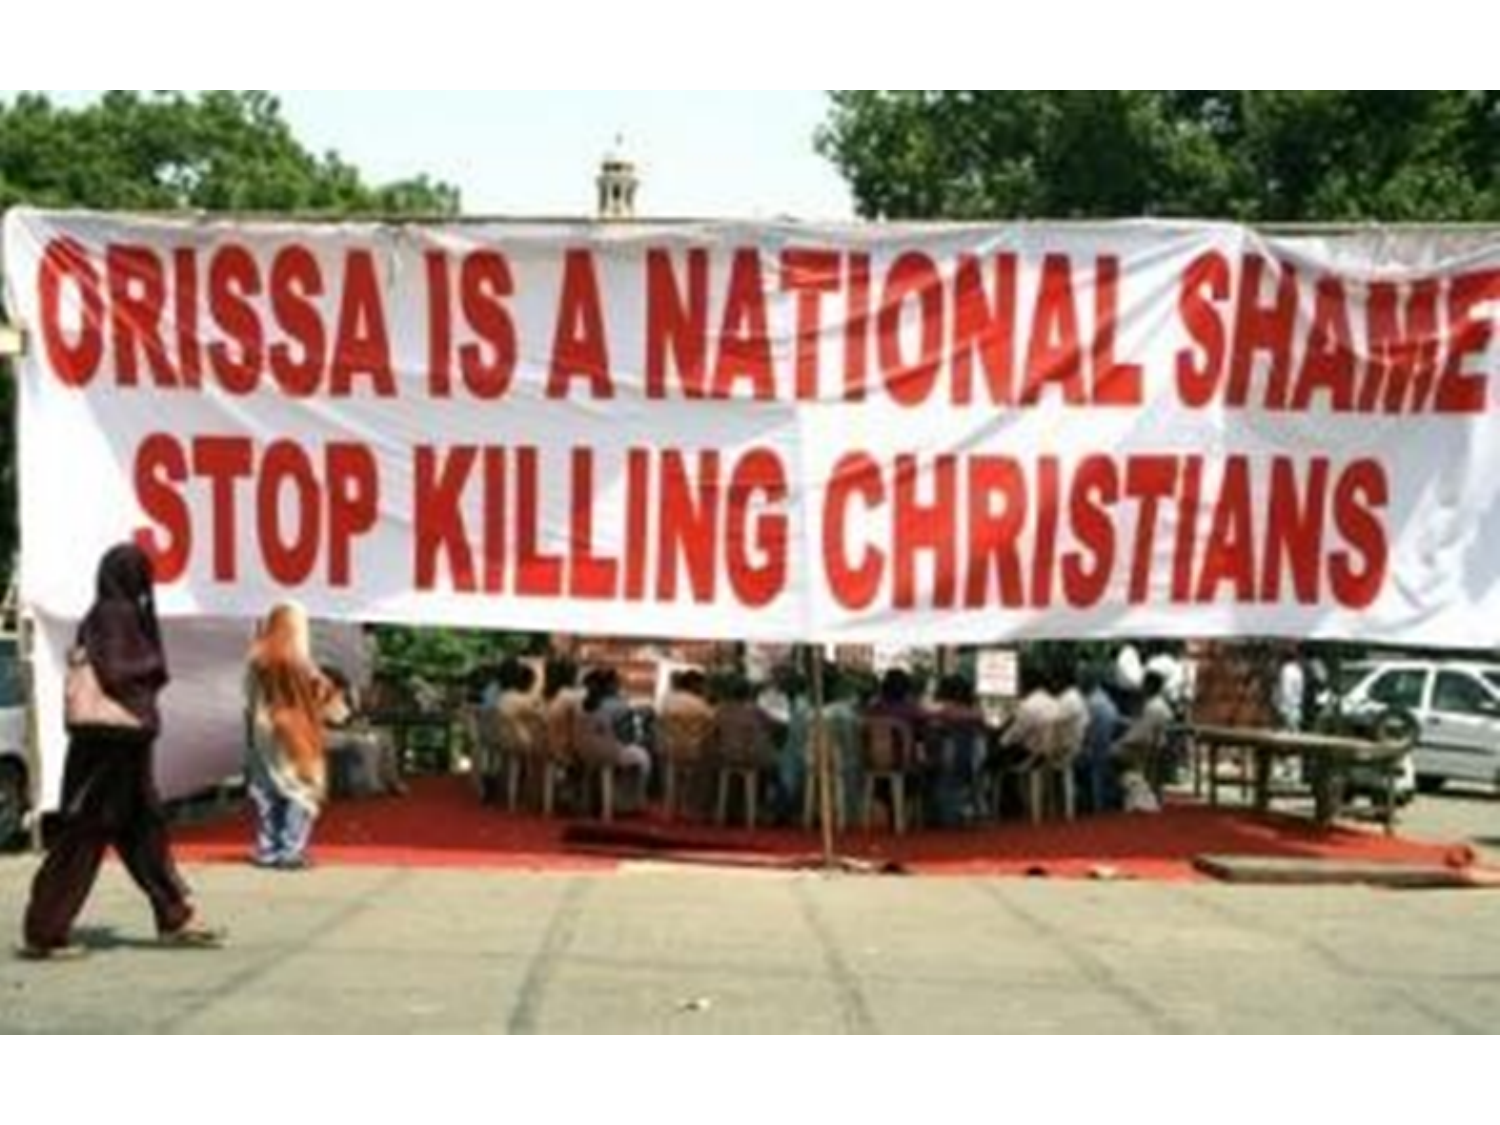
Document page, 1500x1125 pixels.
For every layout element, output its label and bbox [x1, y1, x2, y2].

picture [0, 90, 1500, 1035]
